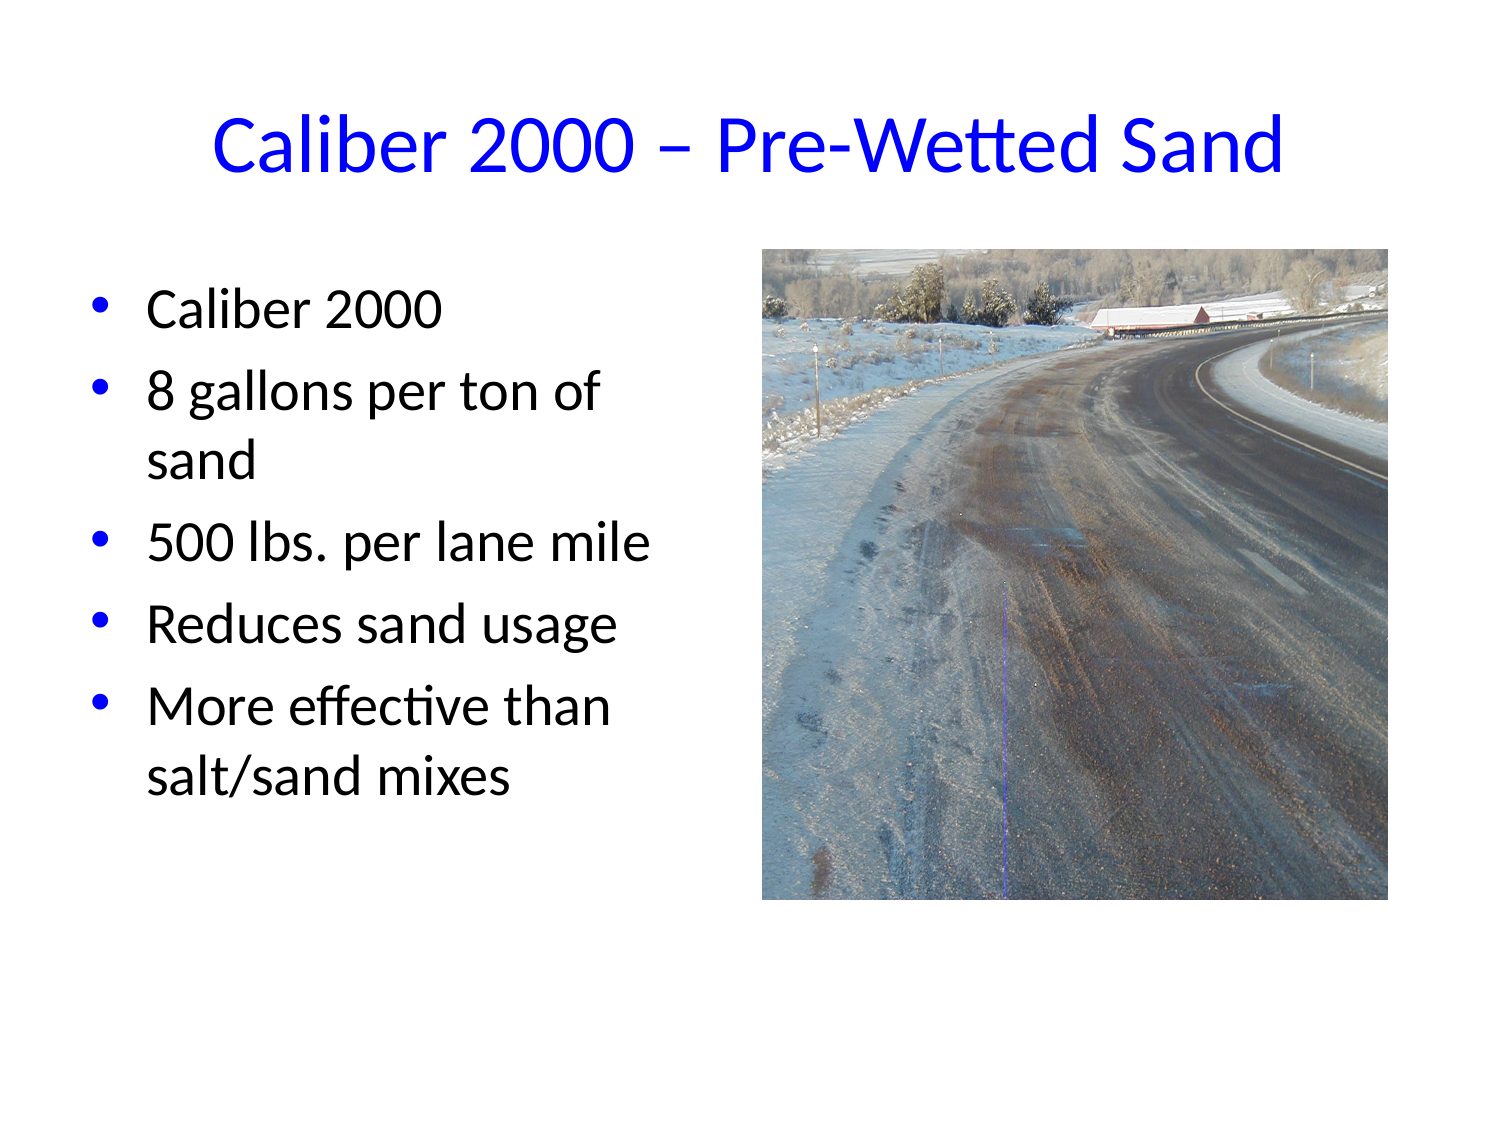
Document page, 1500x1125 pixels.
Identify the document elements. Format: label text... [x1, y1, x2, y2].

picture [762, 249, 1388, 901]
title Caliber 2000 – Pre-Wetted Sand [75, 45, 1425, 233]
list Caliber 2000 8 gallons per ton of sand 500 lbs. per lane mile Reduces sand usage More effective than salt/sand mixes [75, 262, 725, 1000]
